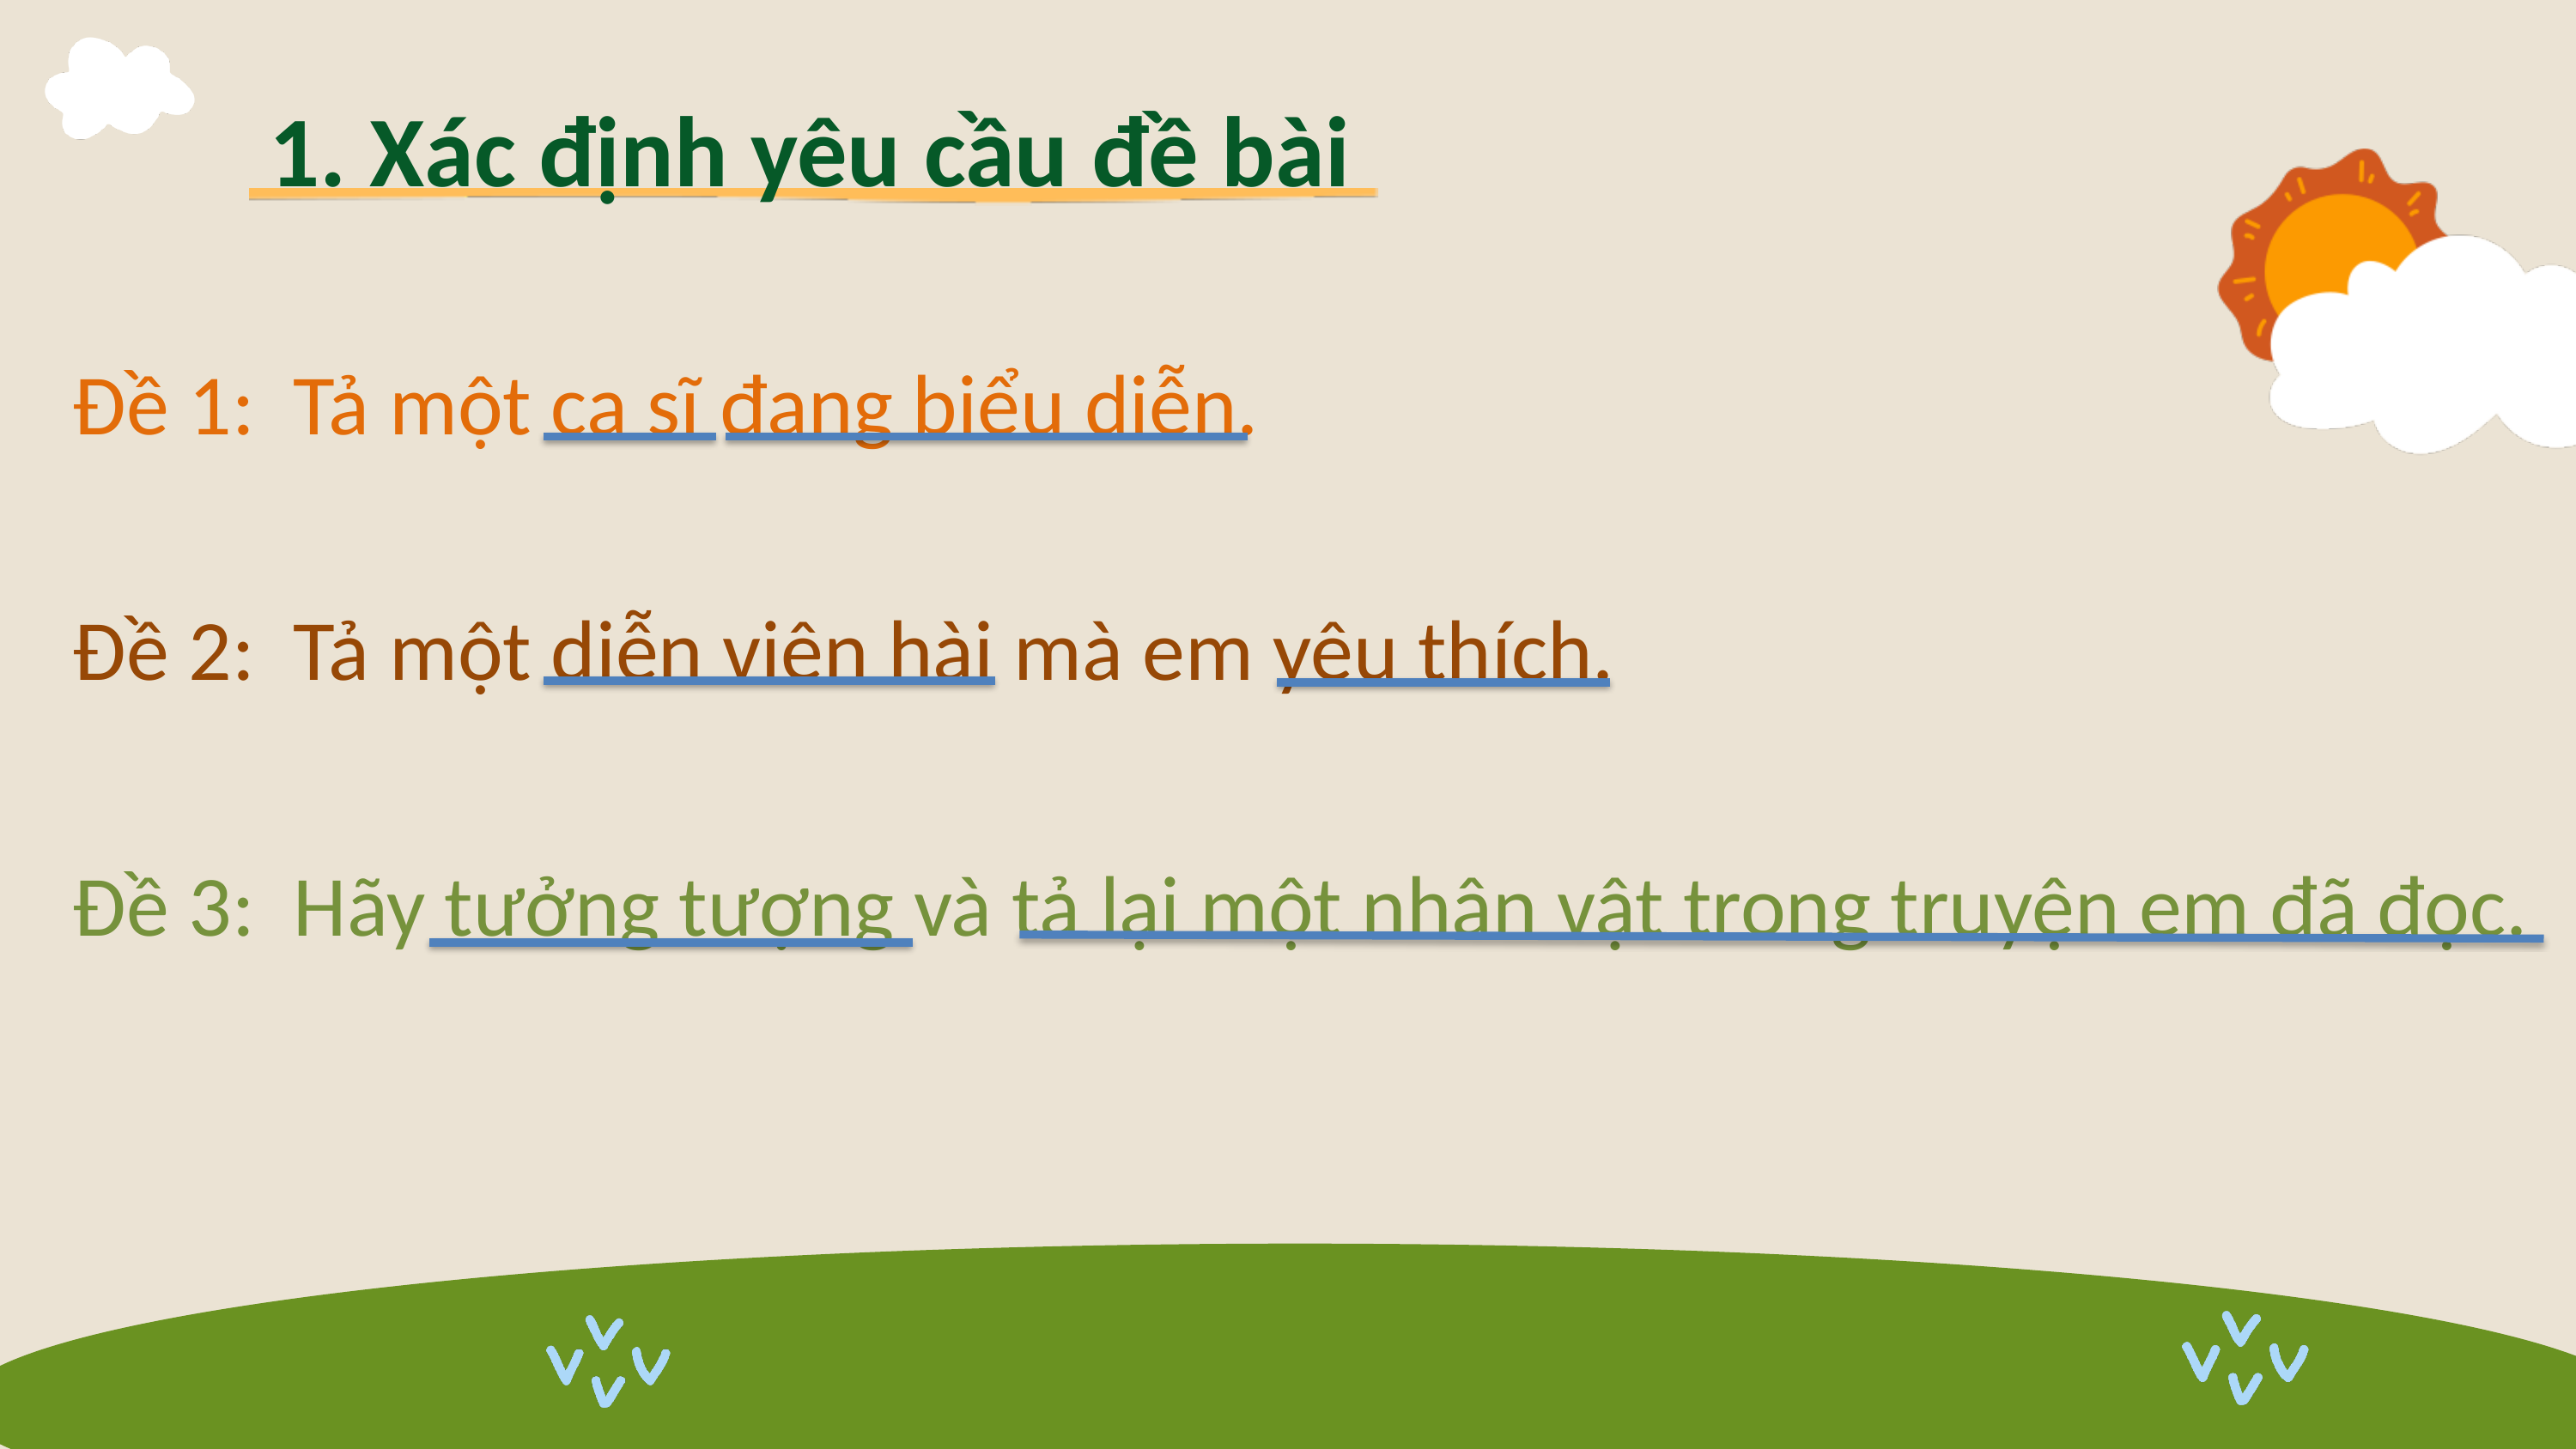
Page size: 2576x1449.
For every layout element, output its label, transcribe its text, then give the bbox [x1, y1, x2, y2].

text_box Đề 2: Tả một diễn viên hài mà em yêu thích. [73, 594, 1894, 698]
picture [2179, 1307, 2310, 1405]
text_box [0, 1243, 2576, 1449]
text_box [1019, 934, 2544, 939]
text_box 1. Xác định yêu cầu đề bài [197, 38, 1423, 207]
picture [248, 188, 1379, 207]
text_box Đề 1: Tả một ca sĩ đang biểu diễn. [73, 349, 1894, 452]
picture [42, 37, 196, 141]
picture [543, 1312, 671, 1409]
picture [2216, 148, 2576, 457]
text_box Đề 3: Hãy tưởng tượng và tả lại một nhân vật trong truyện em đã đọc. [73, 798, 2544, 954]
